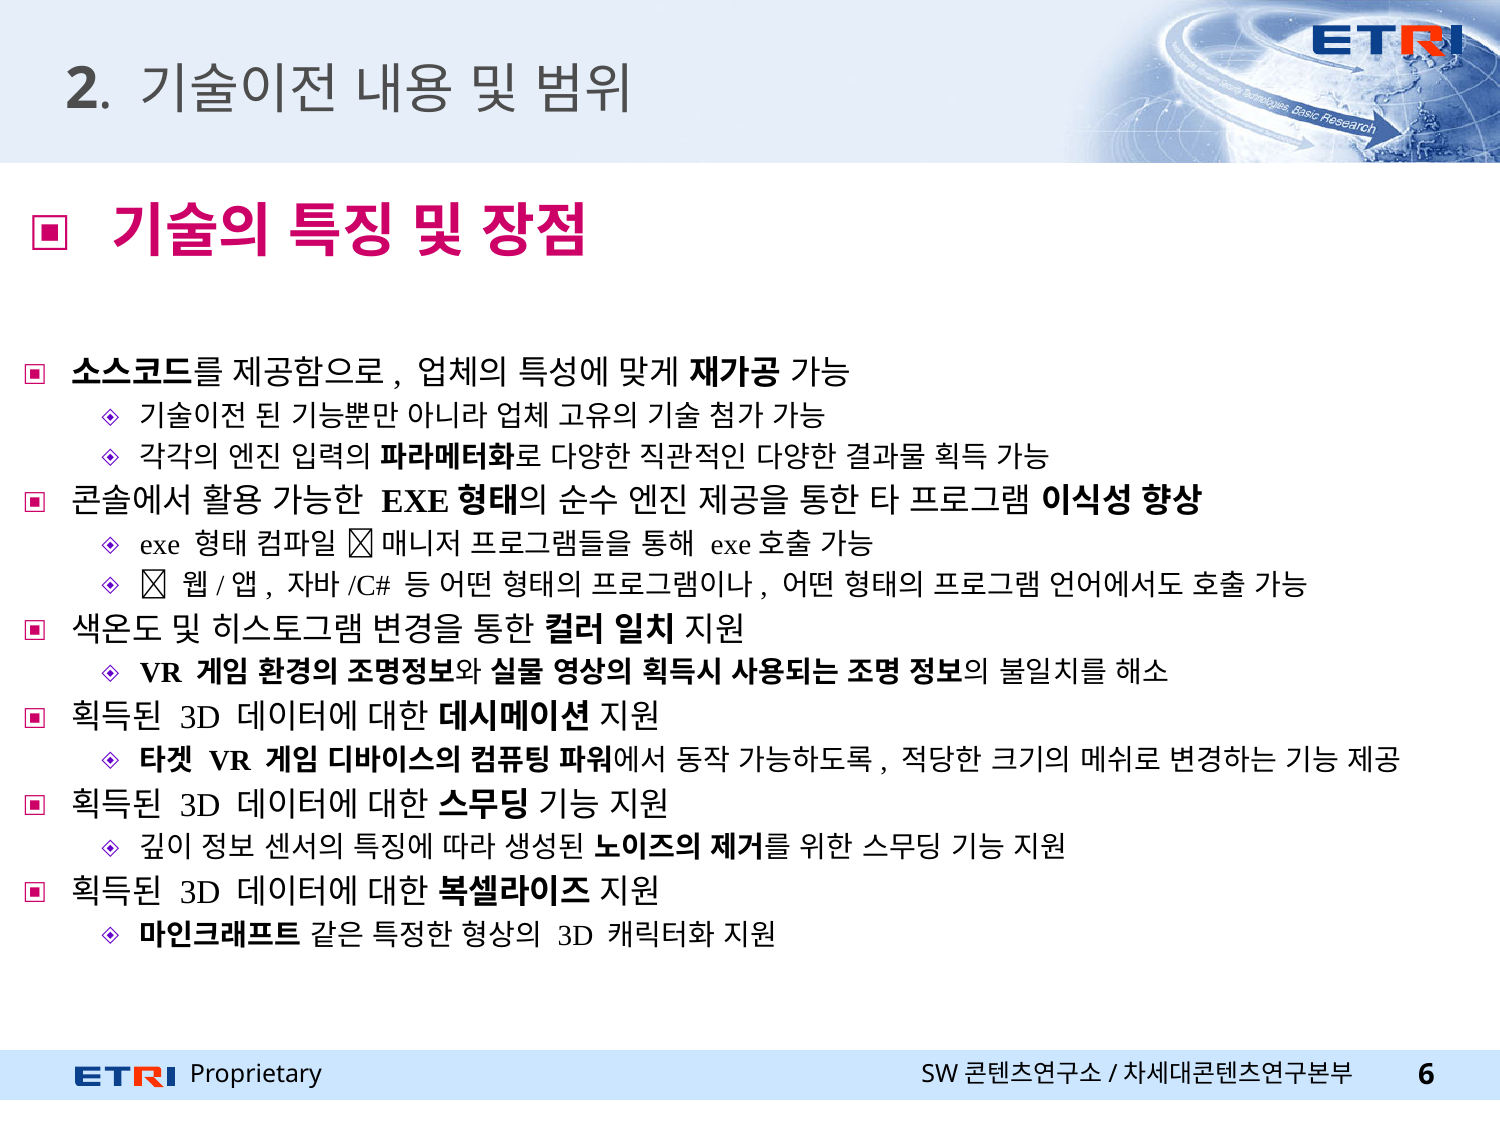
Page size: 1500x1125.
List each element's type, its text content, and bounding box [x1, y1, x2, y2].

picture [0, 0, 1500, 163]
title 2. 기술이전 내용 및 범위 [50, 42, 1225, 128]
text_box SW콘텐츠연구소/차세대콘텐츠연구본부 [891, 1050, 1384, 1095]
text_box 기술의 특징 및 장점 소스코드를 제공함으로, 업체의 특성에 맞게 재가공 가능 기술이전 된 기능뿐만 아니라 업체 고유의 기술 첨가 가능 각각의 엔진 입력의 파라메터화로 다양한 직관적인 다양한 결과물 획득 가능 콘솔에서 활용 가능한 EXE형태의 순수 엔진 제공을 통한 타 프로그램 이식성 향상 exe 형태 컴파일  매니저 프로그램들을 통해 exe호출 가능  웹/앱, 자바/C# 등 어떤 형태의 프로그램이나, 어떤 형태의 프로그램 언어에서도 호출 가능 색온도 및 히스토그램 변경을 통한 컬러 일치 지원 VR 게임 환경의 조명정보와 실물 영상의 획득시 사용되는 조명 정보의 불일치를 해소 획득된 3D 데이터에 대한 데시메이션 지원 타겟 VR 게임 디바이스의 컴퓨팅 파워에서 동작 가능하도록, 적당한 크기의 메쉬로 변경하는 기능 제공 획득된 3D 데이터에 대한 스무딩 기능 지원 깊이 정보 센서의 특징에 따라 생성된 노이즈의 제거를 위한 스무딩 기능 지원 획득된 3D 데이터에 대한 복셀라이즈 지원 마인크래프트 같은 특정한 형상의 3D 캐릭터화 지원 [0, 185, 1471, 966]
slide_number 6 [1370, 1042, 1458, 1108]
